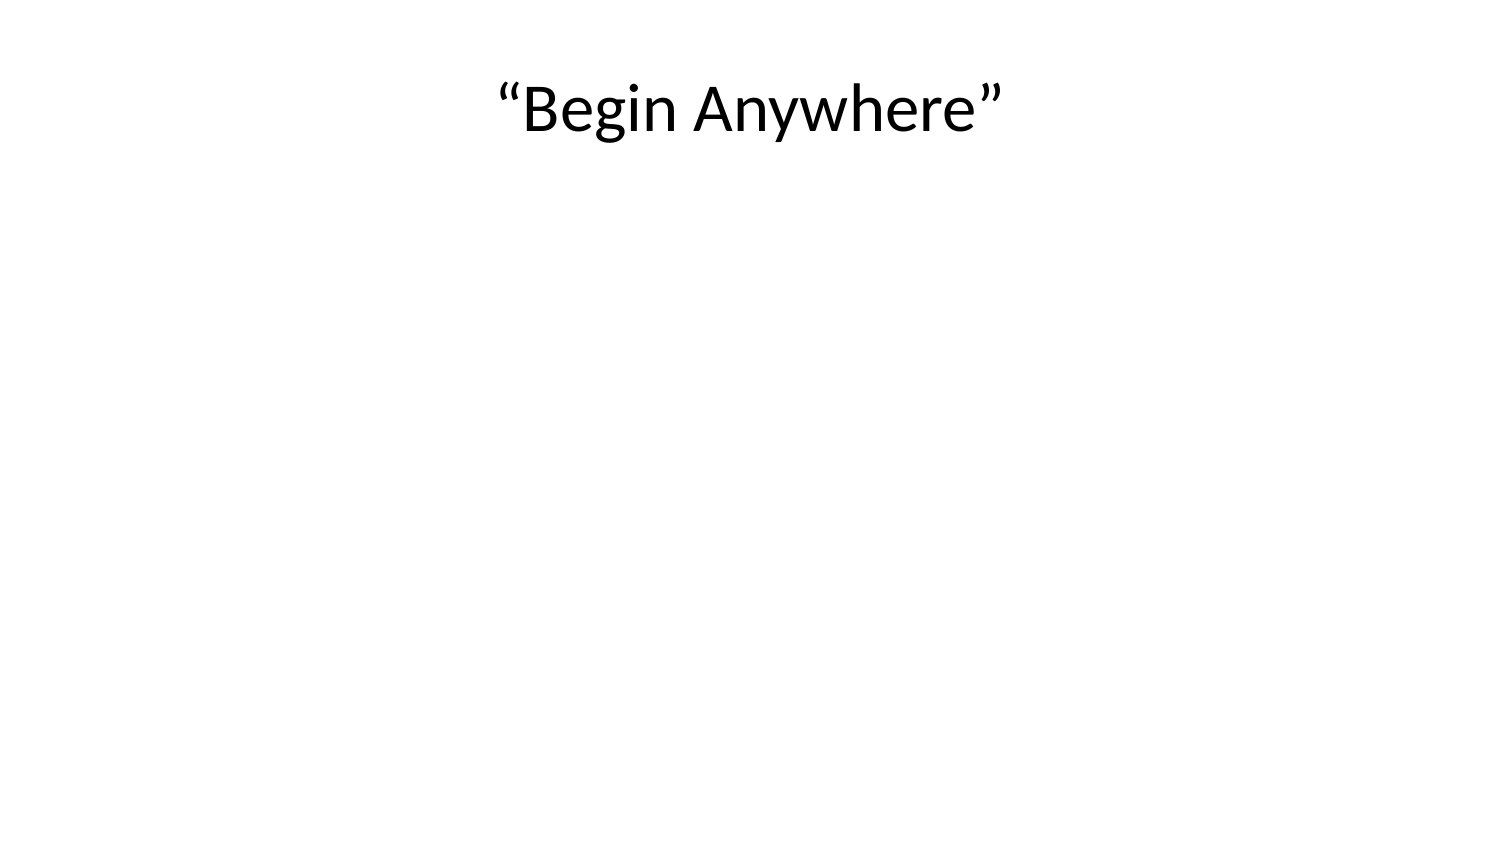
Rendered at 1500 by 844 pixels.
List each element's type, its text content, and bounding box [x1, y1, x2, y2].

title “Begin Anywhere” [75, 33, 1425, 175]
